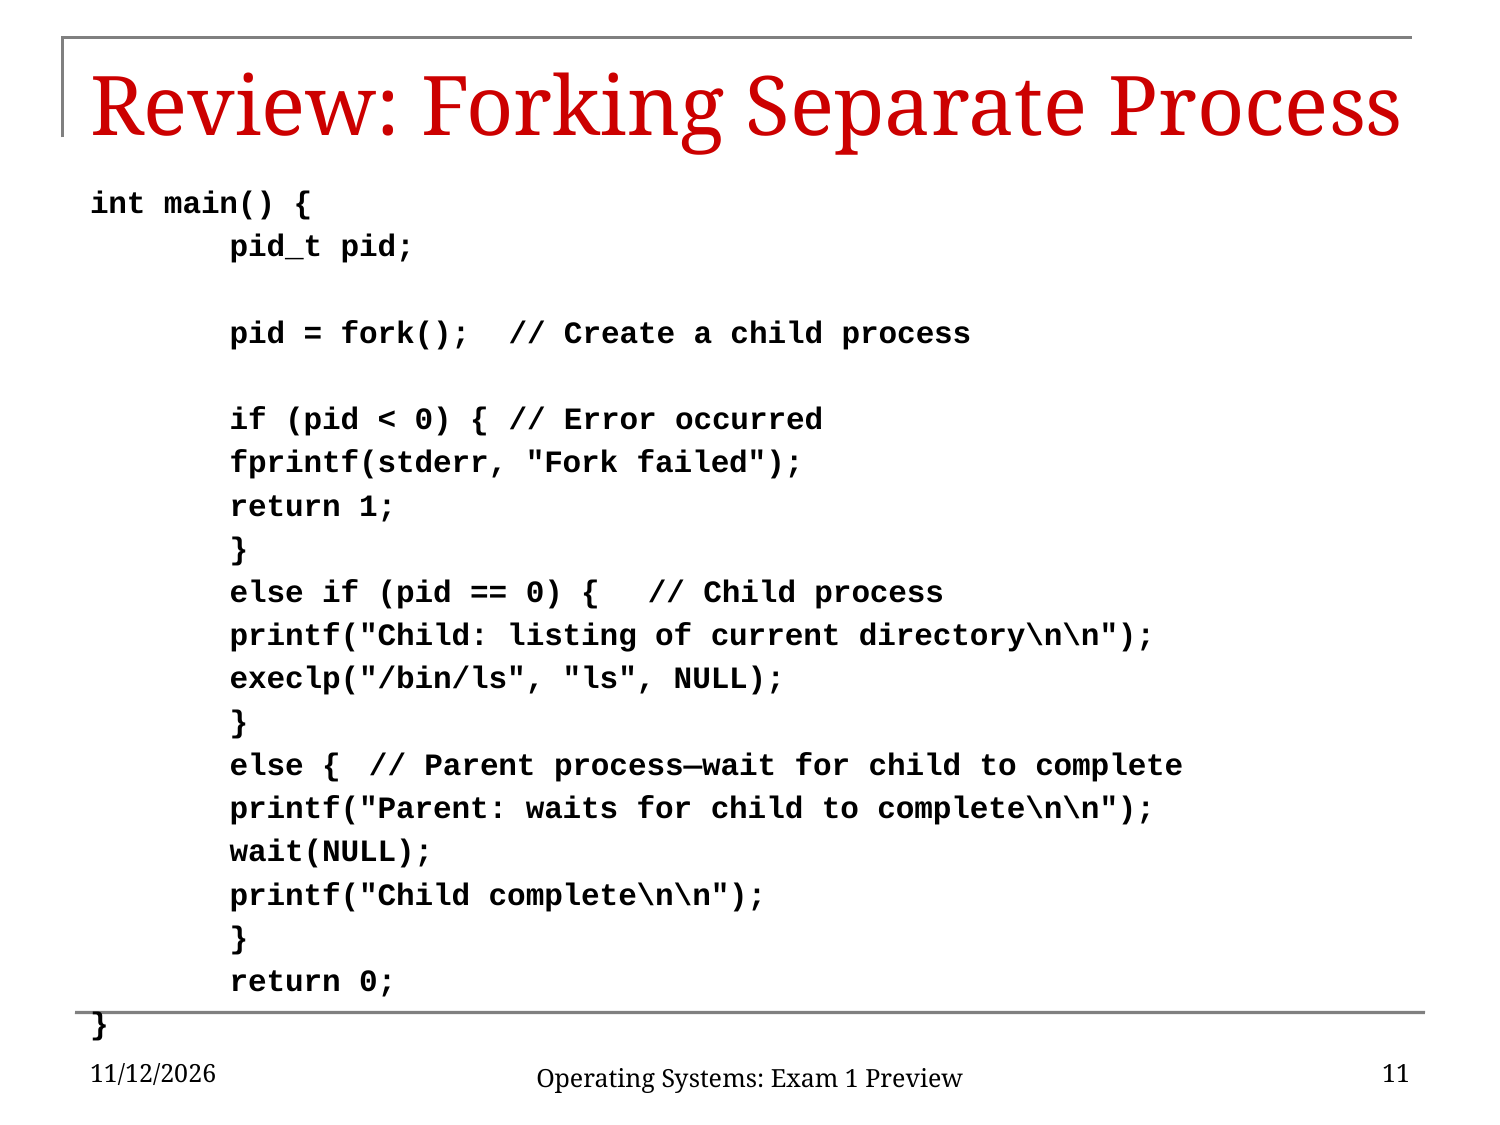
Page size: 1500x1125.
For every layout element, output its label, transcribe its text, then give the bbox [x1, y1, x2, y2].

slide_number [74, 1023, 426, 1100]
footer Operating Systems: Exam 1 Preview [512, 1024, 988, 1101]
slide_number 11 [1074, 1023, 1426, 1100]
list int main() { pid_t pid; pid = fork(); // Create a child process if (pid < 0) { // Error occurred fprintf(stderr, "Fork failed"); return 1; } else if (pid == 0) { // Child process printf("Child: listing of current directory\n\n"); execlp("/bin/ls", "ls", NULL); } else { // Parent process—wait for child to complete printf("Parent: waits for child to complete\n\n"); wait(NULL); printf("Child complete\n\n"); } return 0; } [75, 174, 1425, 1050]
title Review: Forking Separate Process [75, 45, 1425, 163]
